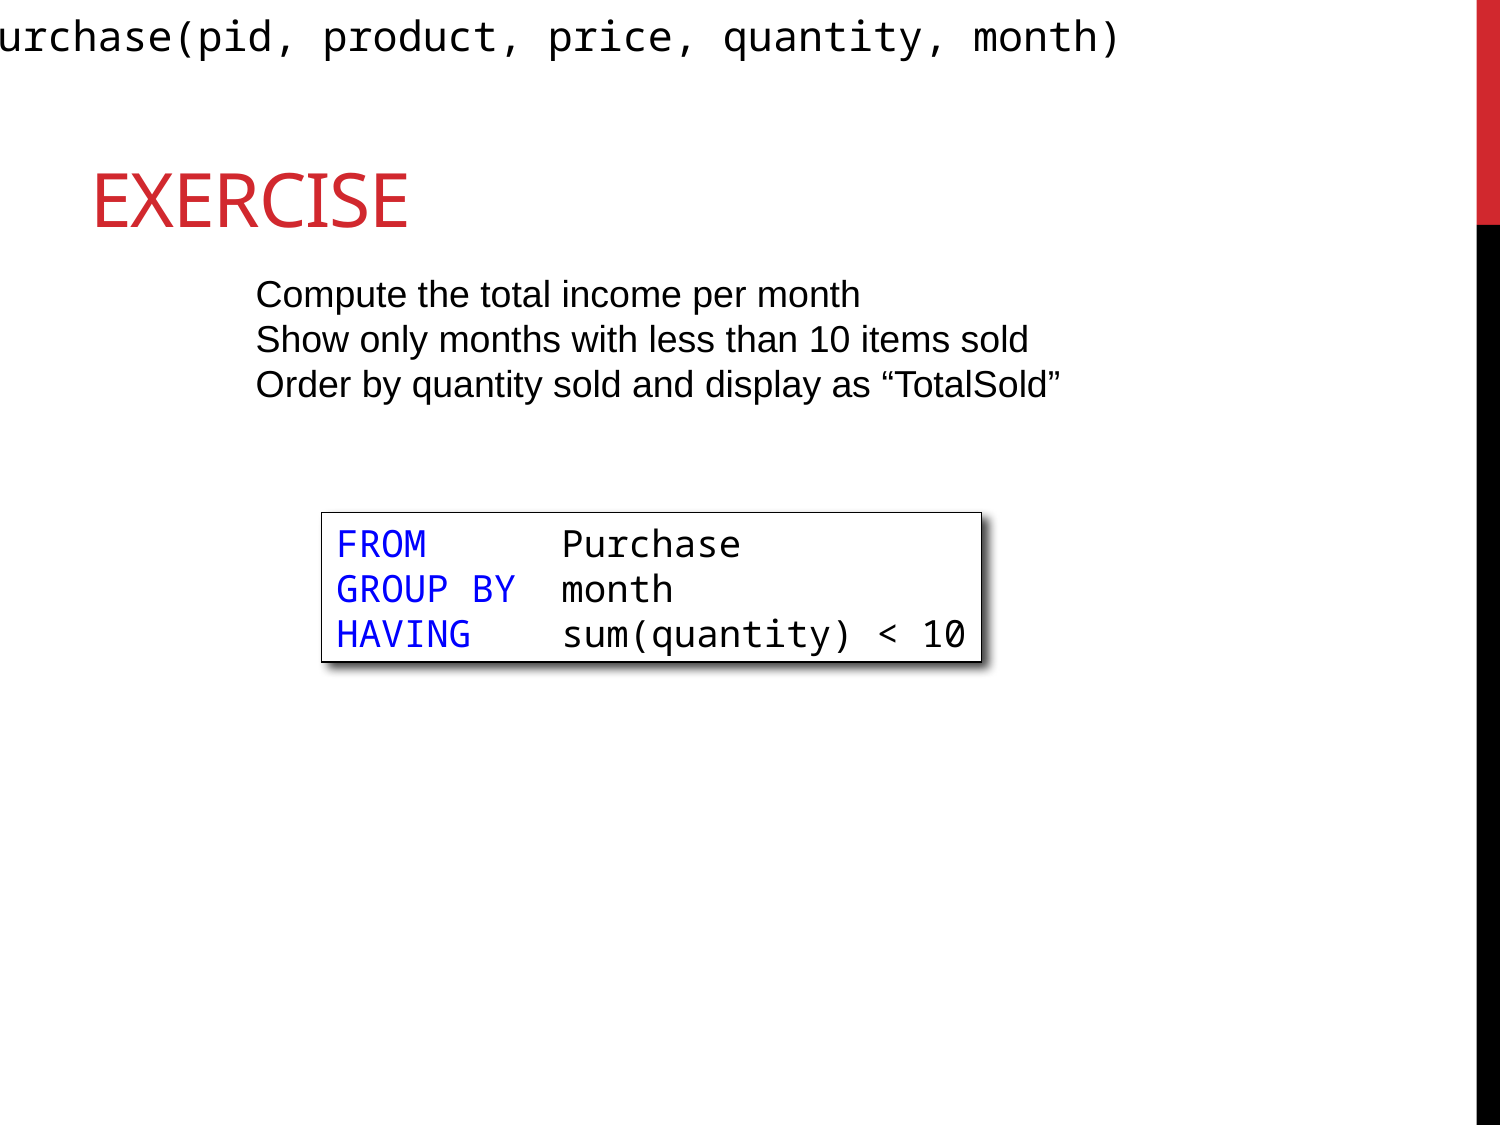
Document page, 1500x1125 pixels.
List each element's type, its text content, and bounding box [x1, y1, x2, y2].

title Exercise [75, 67, 1025, 250]
text_box FROM Purchase GROUP BY month HAVING sum(quantity) < 10 [321, 512, 982, 663]
text_box Compute the total income per month Show only months with less than 10 items sold Order by quantity sold and display as “TotalSold” [240, 262, 1076, 413]
text_box Purchase(pid, product, price, quantity, month) [0, 2, 1138, 67]
